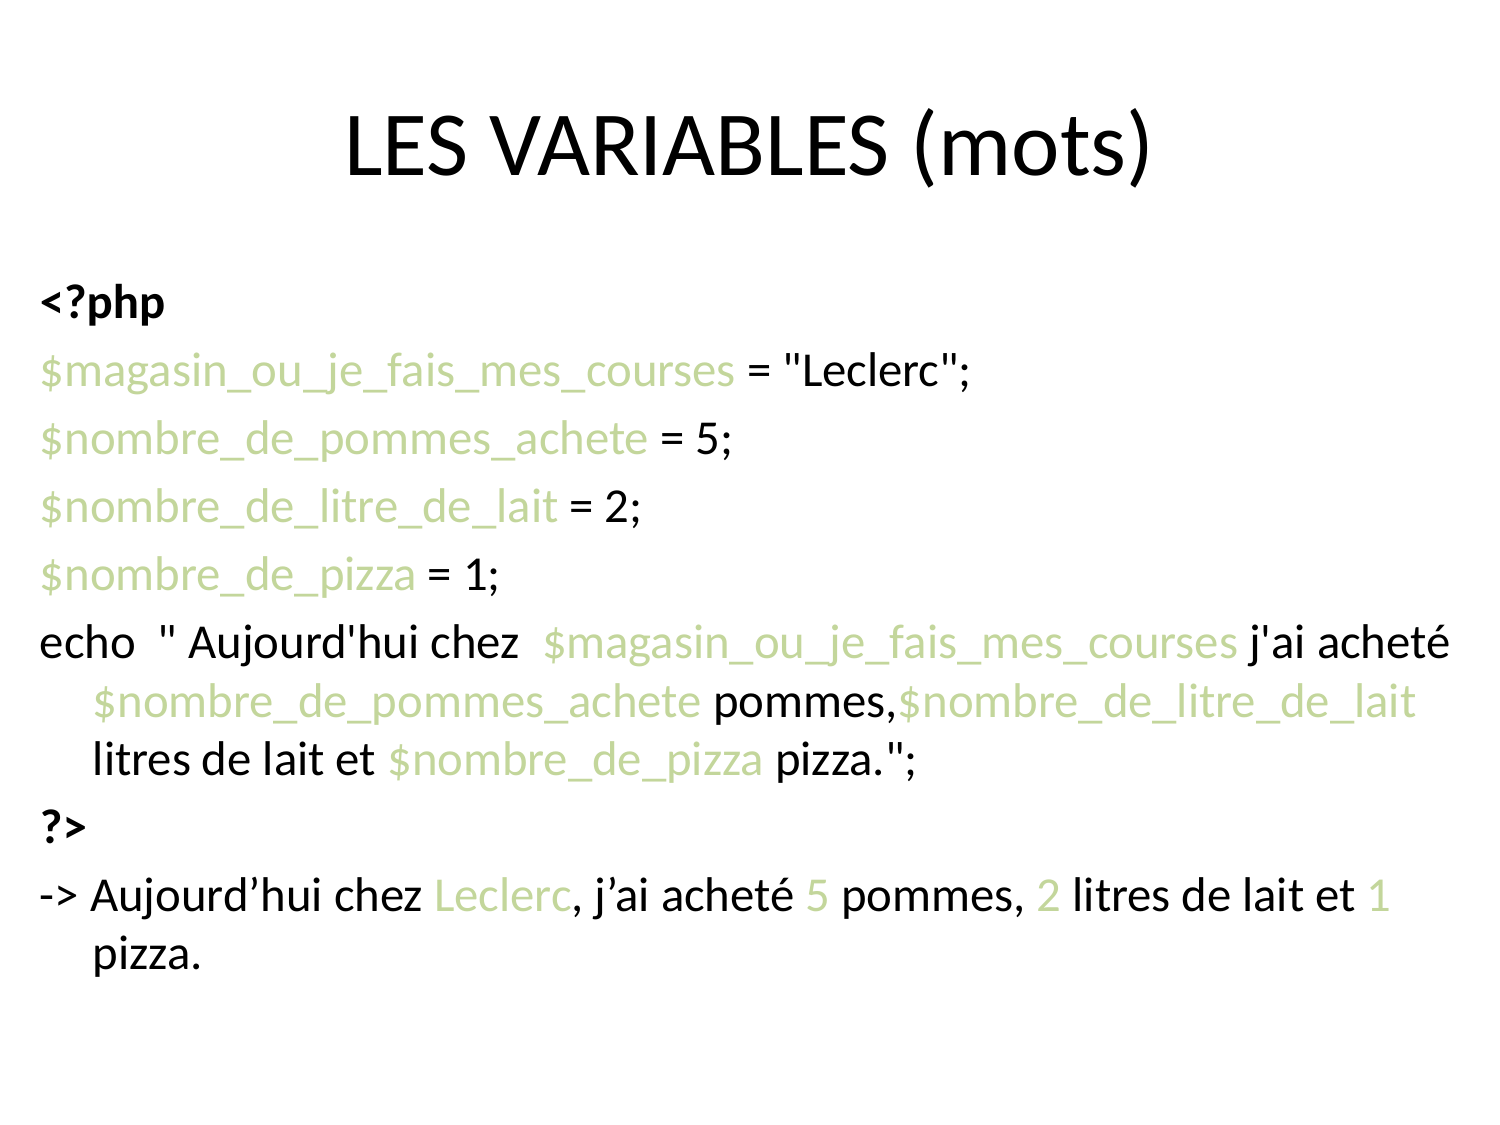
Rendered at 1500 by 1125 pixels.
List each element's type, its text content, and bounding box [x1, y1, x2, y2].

list <?php $magasin_ou_je_fais_mes_courses = "Leclerc"; $nombre_de_pommes_achete = 5; $nombre_de_litre_de_lait = 2; $nombre_de_pizza = 1; echo " Aujourd'hui chez $magasin_ou_je_fais_mes_courses j'ai acheté $nombre_de_pommes_achete pommes,$nombre_de_litre_de_lait litres de lait et $nombre_de_pizza pizza."; ?> -> Aujourd’hui chez Leclerc, j’ai acheté 5 pommes, 2 litres de lait et 1 pizza. [24, 262, 1475, 1013]
title LES VARIABLES (mots) [75, 45, 1425, 233]
